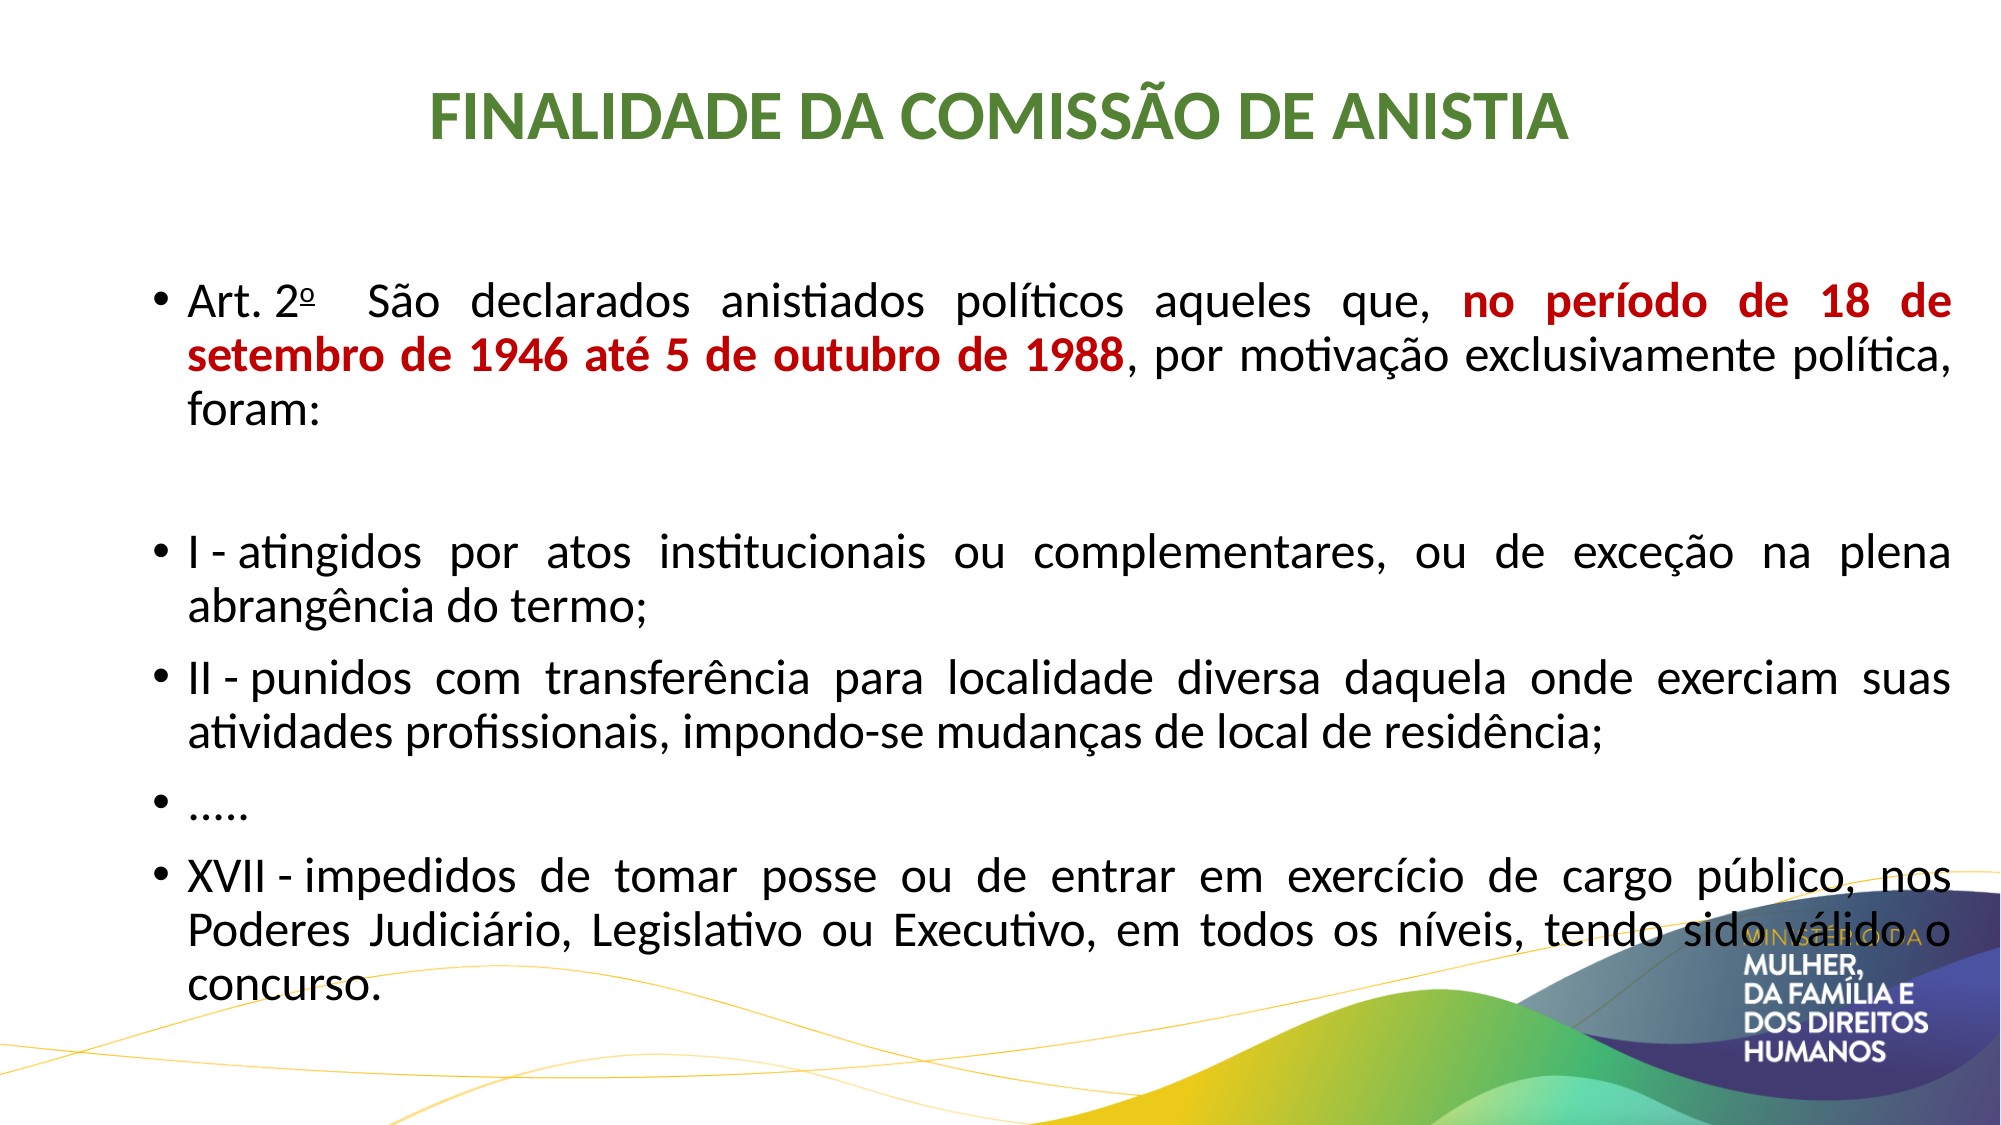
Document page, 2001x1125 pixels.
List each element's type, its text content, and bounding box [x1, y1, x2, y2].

list Art. 2o São declarados anistiados políticos aqueles que, no período de 18 de setembro de 1946 até 5 de outubro de 1988, por motivação exclusivamente política, foram: I - atingidos por atos institucionais ou complementares, ou de exceção na plena abrangência do termo; II - punidos com transferência para localidade diversa daquela onde exerciam suas atividades profissionais, impondo-se mudanças de local de residência; ..... XVII - impedidos de tomar posse ou de entrar em exercício de cargo público, nos Poderes Judiciário, Legislativo ou Executivo, em todos os níveis, tendo sido válido o concurso. [137, 188, 1968, 1022]
title Finalidade da comissão de anistia [137, 27, 1863, 188]
picture [0, 0, 2001, 1125]
